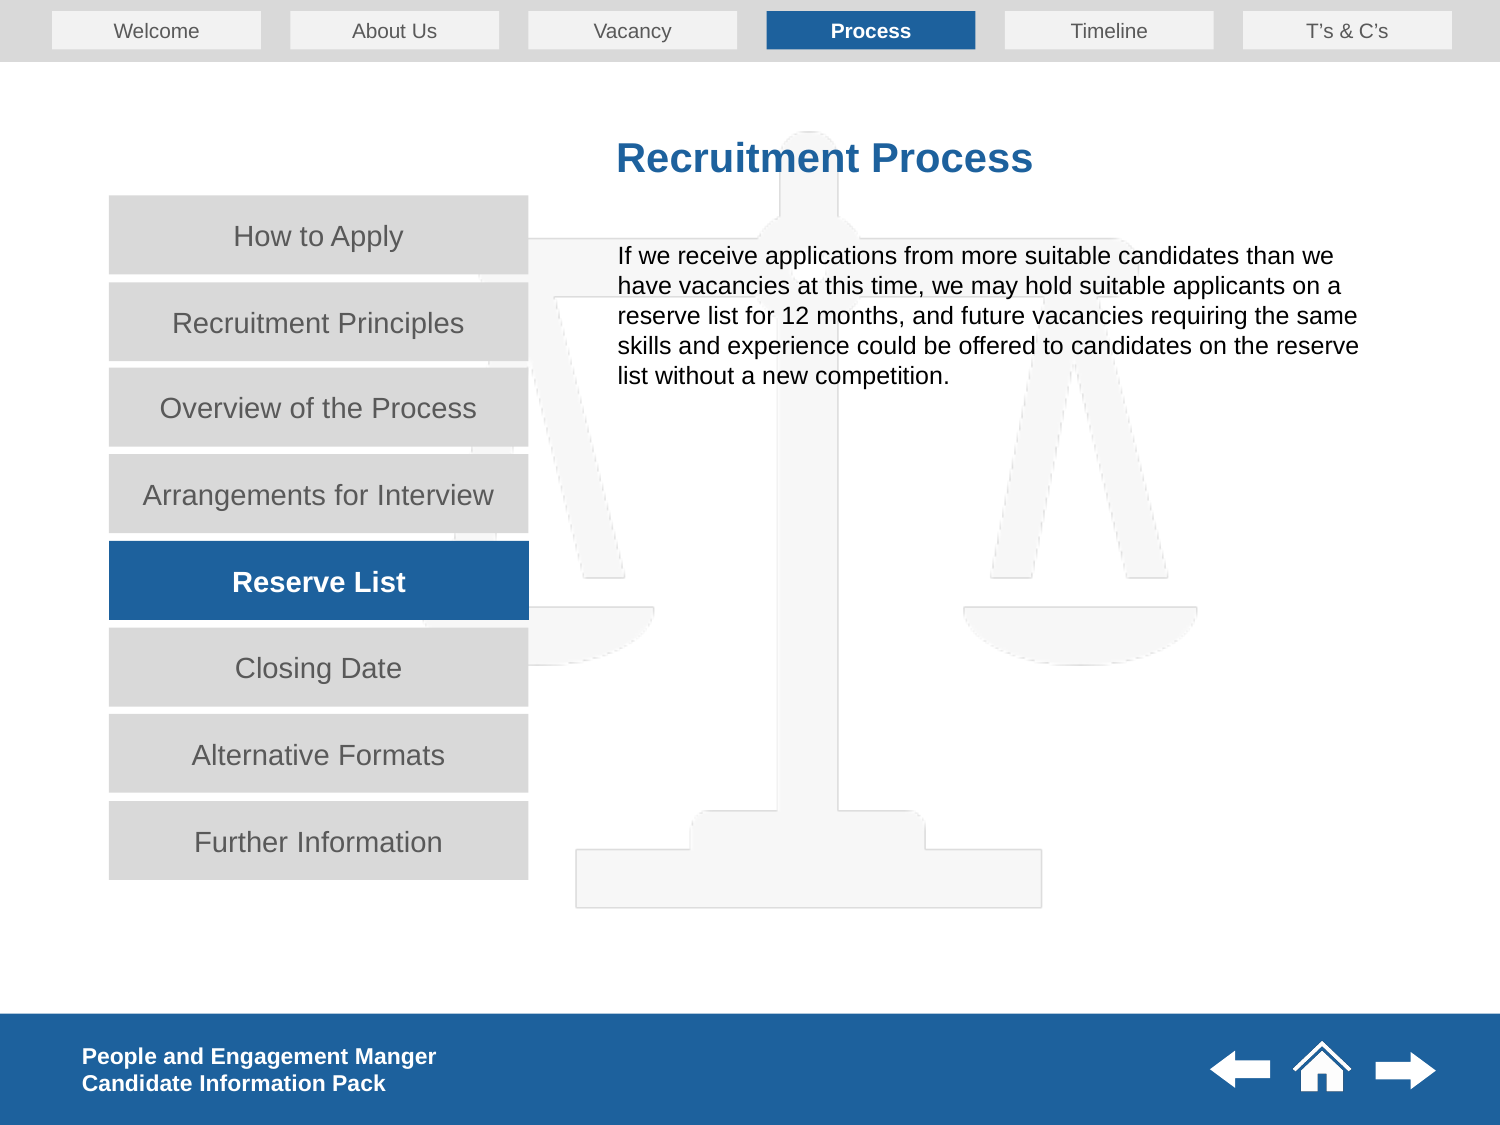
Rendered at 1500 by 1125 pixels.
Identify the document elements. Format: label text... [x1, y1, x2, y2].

text_box Alternative Formats [108, 713, 529, 794]
text_box Further Information [108, 800, 529, 881]
text_box [0, 1013, 1500, 1125]
text_box Process [766, 10, 976, 50]
text_box Recruitment Process [601, 129, 1500, 210]
text_box [1374, 1049, 1438, 1092]
picture [344, 63, 1275, 986]
text_box T’s & C’s [1242, 10, 1453, 50]
text_box Arrangements for Interview [108, 453, 529, 534]
text_box About Us [289, 10, 500, 50]
text_box Overview of the Process [108, 367, 529, 448]
text_box If we receive applications from more suitable candidates than we have vacancies at this time, we may hold suitable applicants on a reserve list for 12 months, and future vacancies requiring the same skills and experience could be offered to candidates on the reserve list without a new competition. [602, 232, 1391, 397]
text_box Welcome [51, 10, 262, 50]
text_box Closing Date [108, 627, 529, 708]
picture [1288, 1032, 1356, 1100]
text_box Recruitment Principles [108, 281, 529, 362]
text_box People and Engagement Manger Candidate Information Pack [67, 1033, 452, 1104]
text_box How to Apply [108, 194, 529, 275]
text_box Timeline [1004, 10, 1215, 50]
text_box [0, 0, 1500, 63]
text_box Vacancy [527, 10, 738, 50]
text_box Reserve List [108, 540, 530, 621]
text_box [1208, 1048, 1272, 1090]
